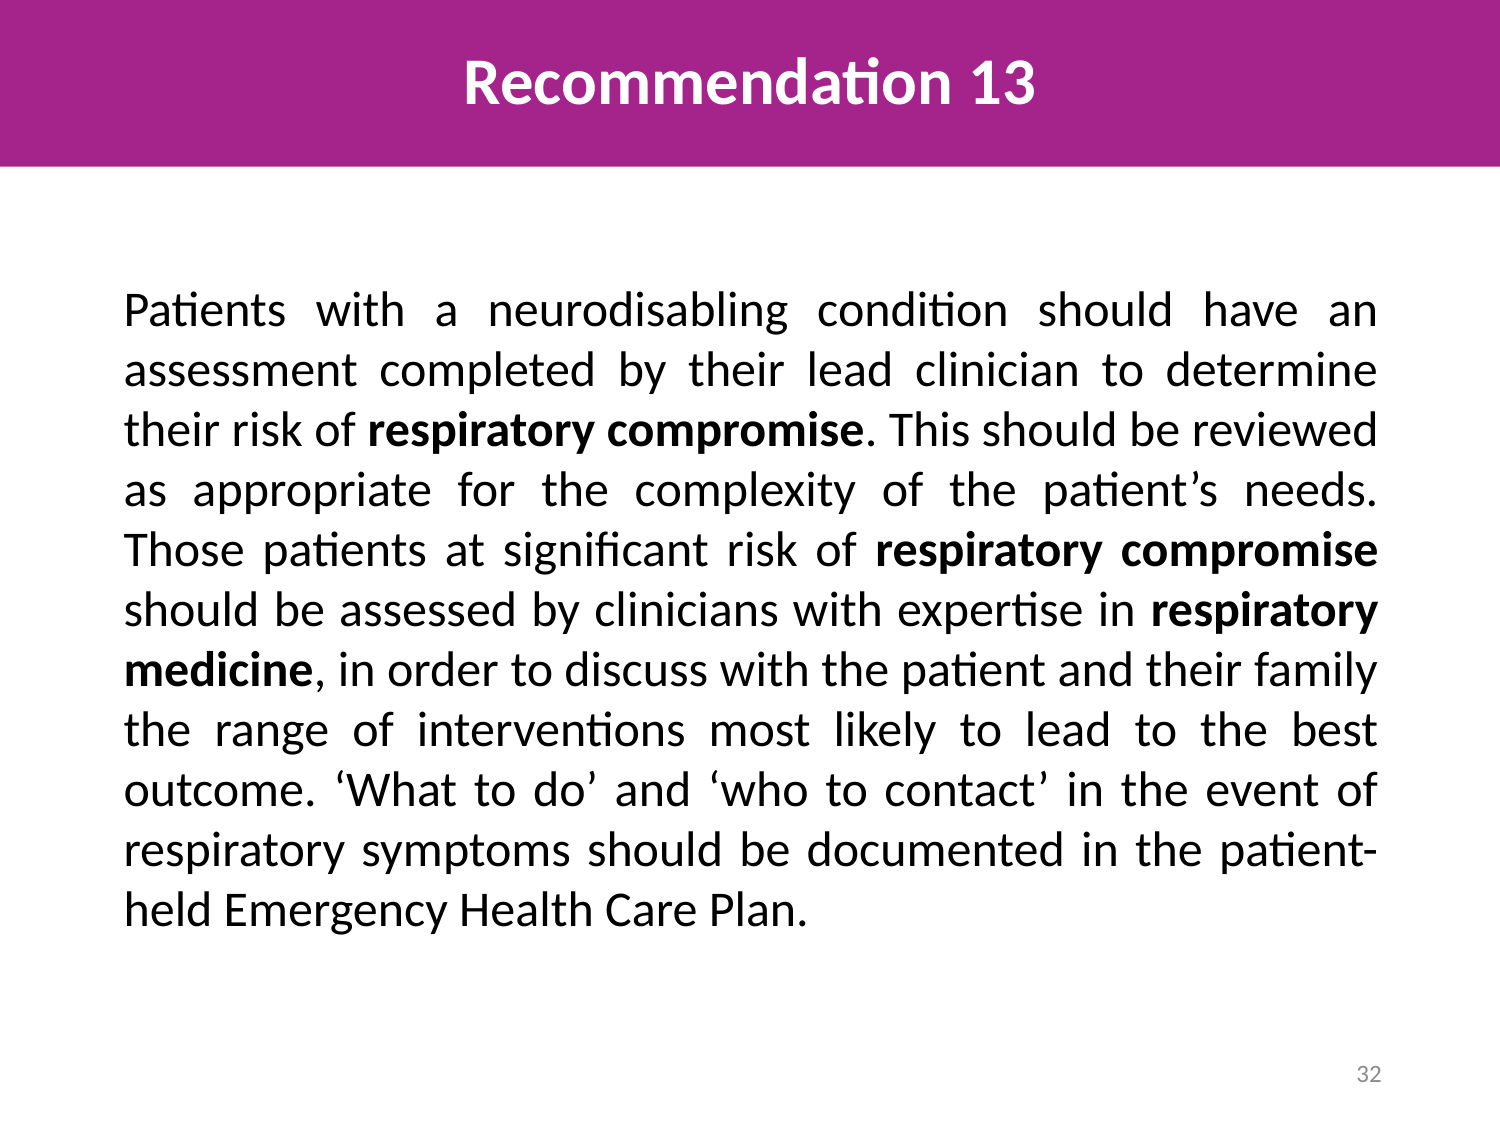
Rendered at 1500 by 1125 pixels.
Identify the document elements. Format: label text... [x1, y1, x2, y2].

slide_number 32 [1059, 1042, 1397, 1103]
list Patients with a neurodisabling condition should have an assessment completed by their lead clinician to determine their risk of respiratory compromise. This should be reviewed as appropriate for the complexity of the patient’s needs. Those patients at significant risk of respiratory compromise should be assessed by clinicians with expertise in respiratory medicine, in order to discuss with the patient and their family the range of interventions most likely to lead to the best outcome. ‘What to do’ and ‘who to contact’ in the event of respiratory symptoms should be documented in the patient-held Emergency Health Care Plan. [108, 268, 1394, 1012]
title Recommendation 13 [0, 0, 1500, 167]
